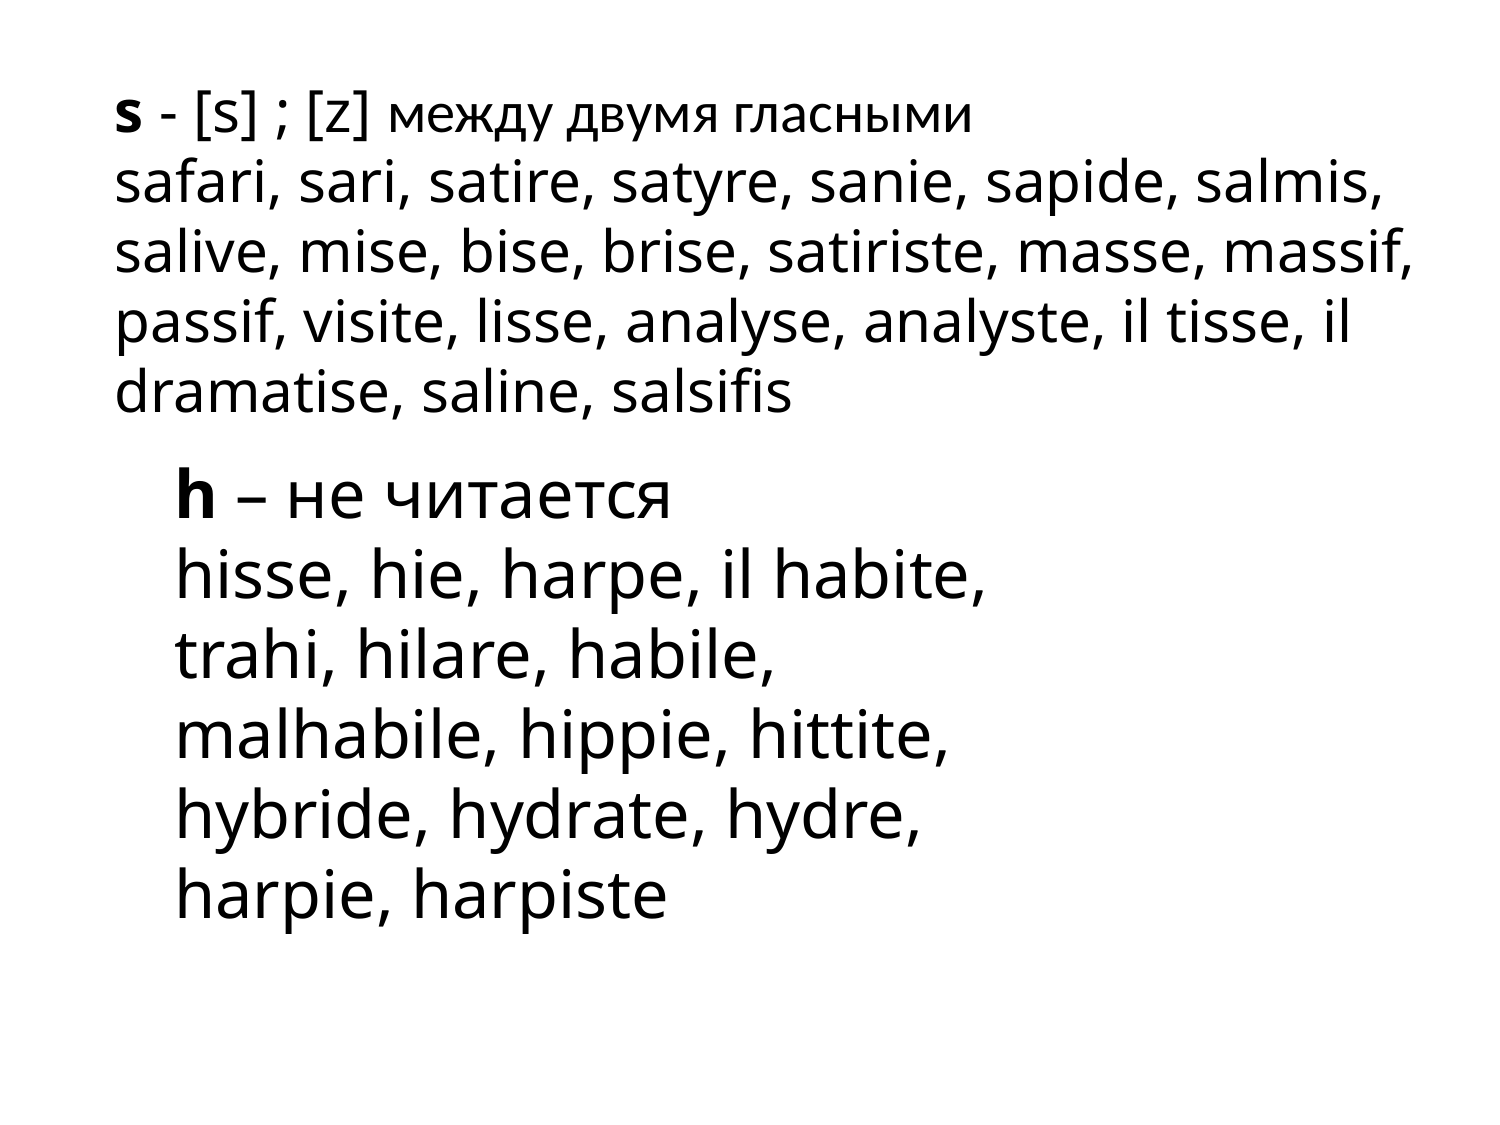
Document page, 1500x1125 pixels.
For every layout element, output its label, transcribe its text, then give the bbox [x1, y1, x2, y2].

text_box s - [s] ; [z] между двумя гласными safari, sari, satire, satyre, sanie, sapide, salmis, salive, mise, bise, brise, satiriste, masse, massif, passif, visite, lisse, analyse, analyste, il tisse, il dramatise, saline, salsifis [100, 66, 1436, 431]
text_box h – не читается hisse, hie, harpe, il habite, trahi, hilare, habile, malhabile, hippie, hittite, hybride, hydrate, hydre, harpie, harpiste [159, 444, 1137, 939]
